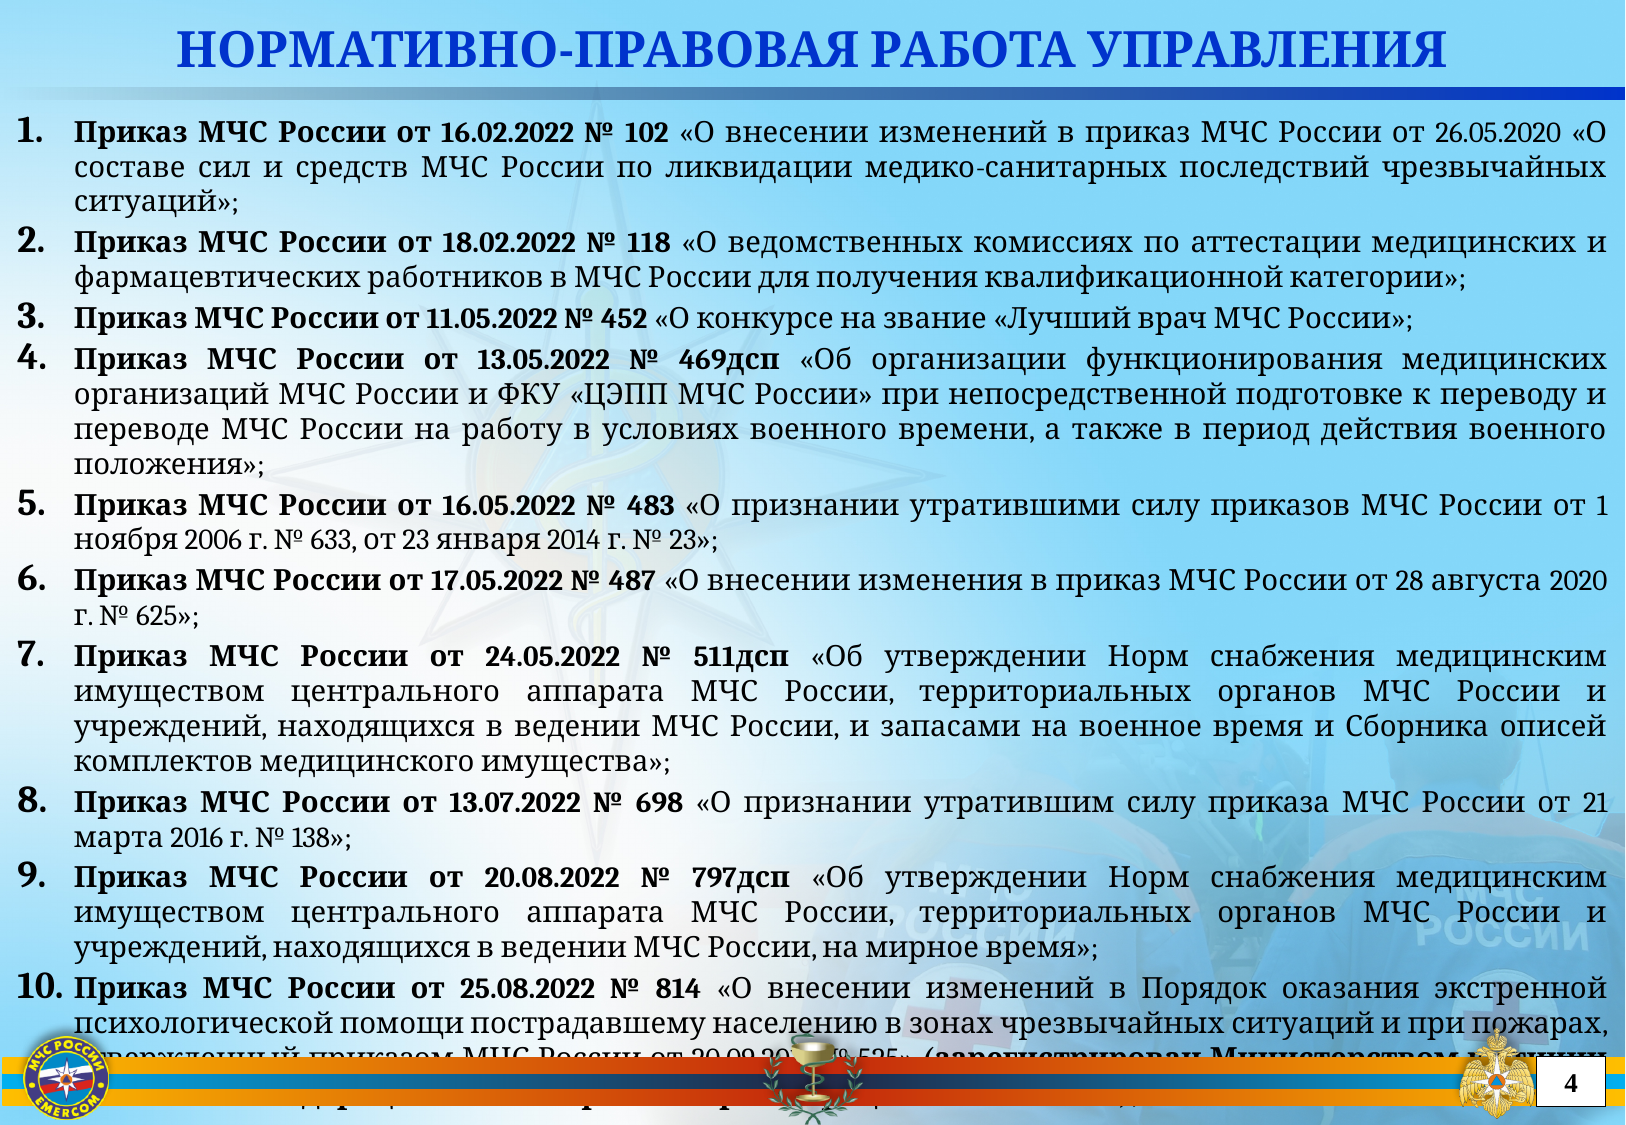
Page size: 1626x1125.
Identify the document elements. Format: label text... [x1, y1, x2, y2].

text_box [2, 1028, 1625, 1125]
picture [0, 0, 1626, 1073]
text_box Приказ МЧС России от 16.02.2022 № 102 «О внесении изменений в приказ МЧС России от 26.05.2020 «О составе сил и средств МЧС России по ликвидации медико-санитарных последствий чрезвычайных ситуаций»; Приказ МЧС России от 18.02.2022 № 118 «О ведомственных комиссиях по аттестации медицинских и фармацевтических работников в МЧС России для получения квалификационной категории»; Приказ МЧС России от 11.05.2022 № 452 «О конкурсе на звание «Лучший врач МЧС России»; Приказ МЧС России от 13.05.2022 № 469дсп «Об организации функционирования медицинских организаций МЧС России и ФКУ «ЦЭПП МЧС России» при непосредственной подготовке к переводу и переводе МЧС России на работу в условиях военного времени, а также в период действия военного положения»; Приказ МЧС России от 16.05.2022 № 483 «О признании утратившими силу приказов МЧС России от 1 ноября 2006 г. № 633, от 23 января 2014 г. № 23»; Приказ МЧС России от 17.05.2022 № 487 «О внесении изменения в приказ МЧС России от 28 августа 2020 г. № 625»; Приказ МЧС России от 24.05.2022 № 511дсп «Об утверждении Норм снабжения медицинским имуществом центрального аппарата МЧС России, территориальных органов МЧС России и учреждений, находящихся в ведении МЧС России, и запасами на военное время и Сборника описей комплектов медицинского имущества»; Приказ МЧС России от 13.07.2022 № 698 «О признании утратившим силу приказа МЧС России от 21 марта 2016 г. № 138»; Приказ МЧС России от 20.08.2022 № 797дсп «Об утверждении Норм снабжения медицинским имуществом центрального аппарата МЧС России, территориальных органов МЧС России и учреждений, находящихся в ведении МЧС России, на мирное время»; Приказ МЧС России от 25.08.2022 № 814 «О внесении изменений в Порядок оказания экстренной психологической помощи пострадавшему населению в зонах чрезвычайных ситуаций и при пожарах, утвержденный приказом МЧС России от 20.09.2011 № 525» (зарегистрирован Министерством юстиции Российской Федерации 30 сентября 2022 г. регистрационный № 70311); [0, 104, 1625, 1121]
text_box НОРМАТИВНО-ПРАВОВАЯ РАБОТА УПРАВЛЕНИЯ [0, 8, 1625, 84]
text_box [0, 87, 1625, 101]
